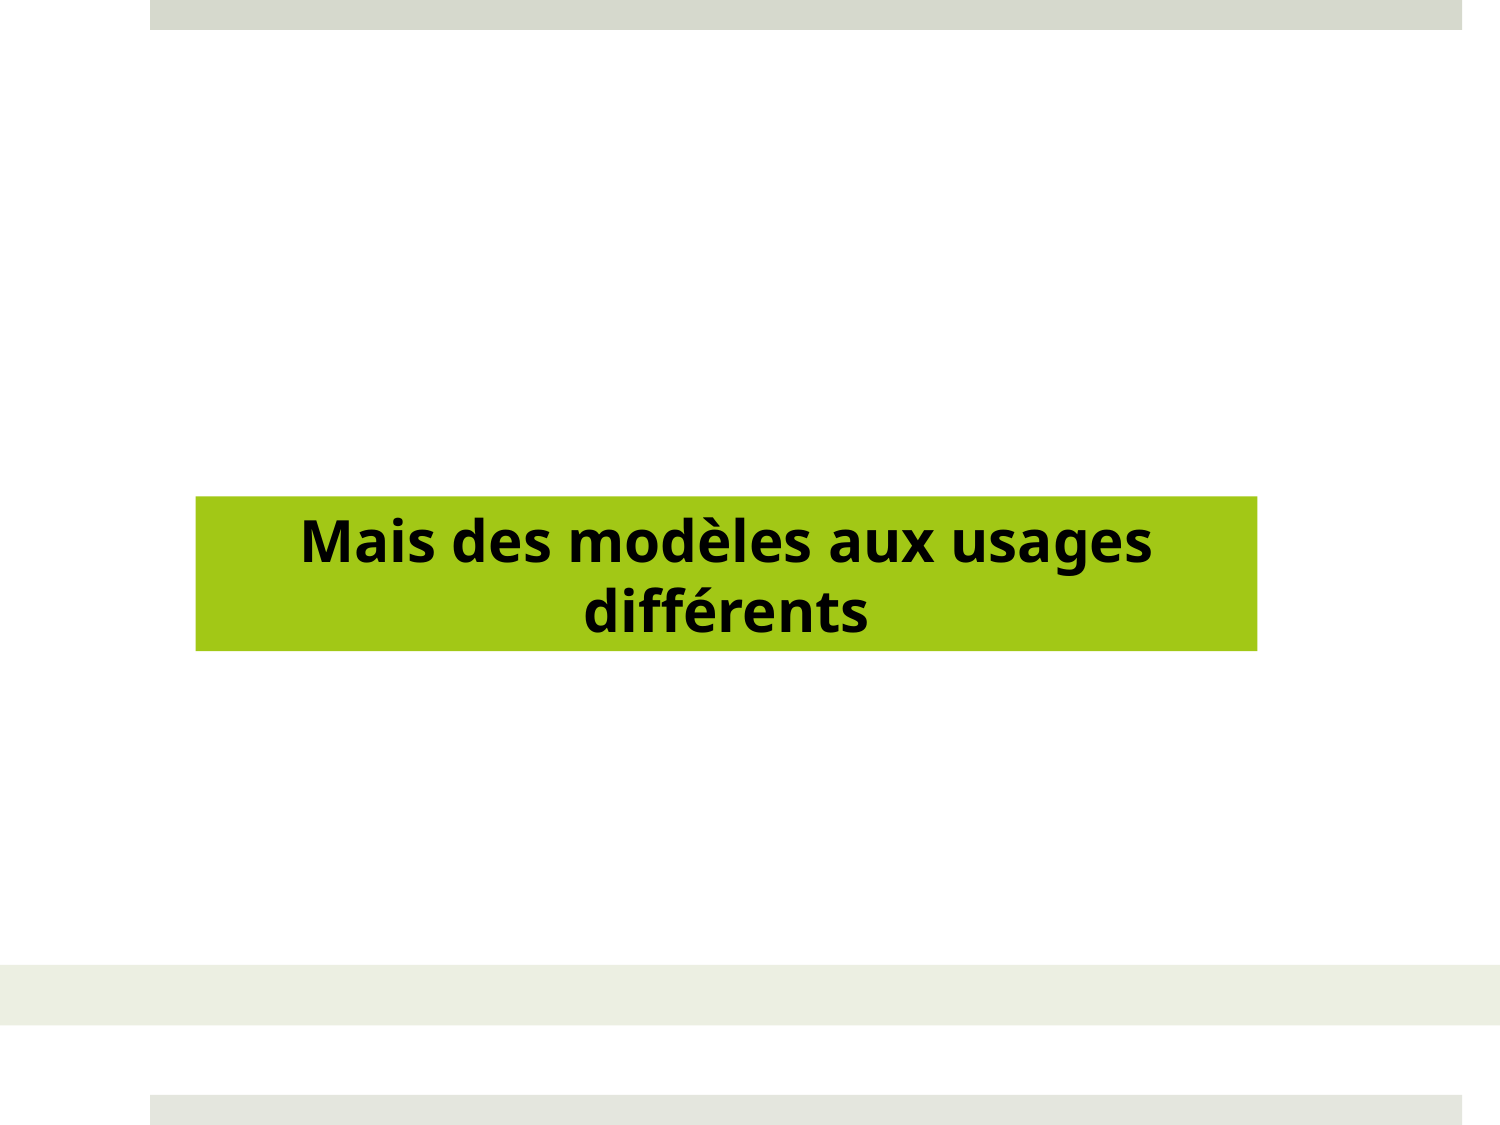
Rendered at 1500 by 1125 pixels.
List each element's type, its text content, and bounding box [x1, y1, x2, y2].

text_box Mais des modèles aux usages différents [195, 496, 1258, 652]
text_box [0, 964, 1500, 1026]
